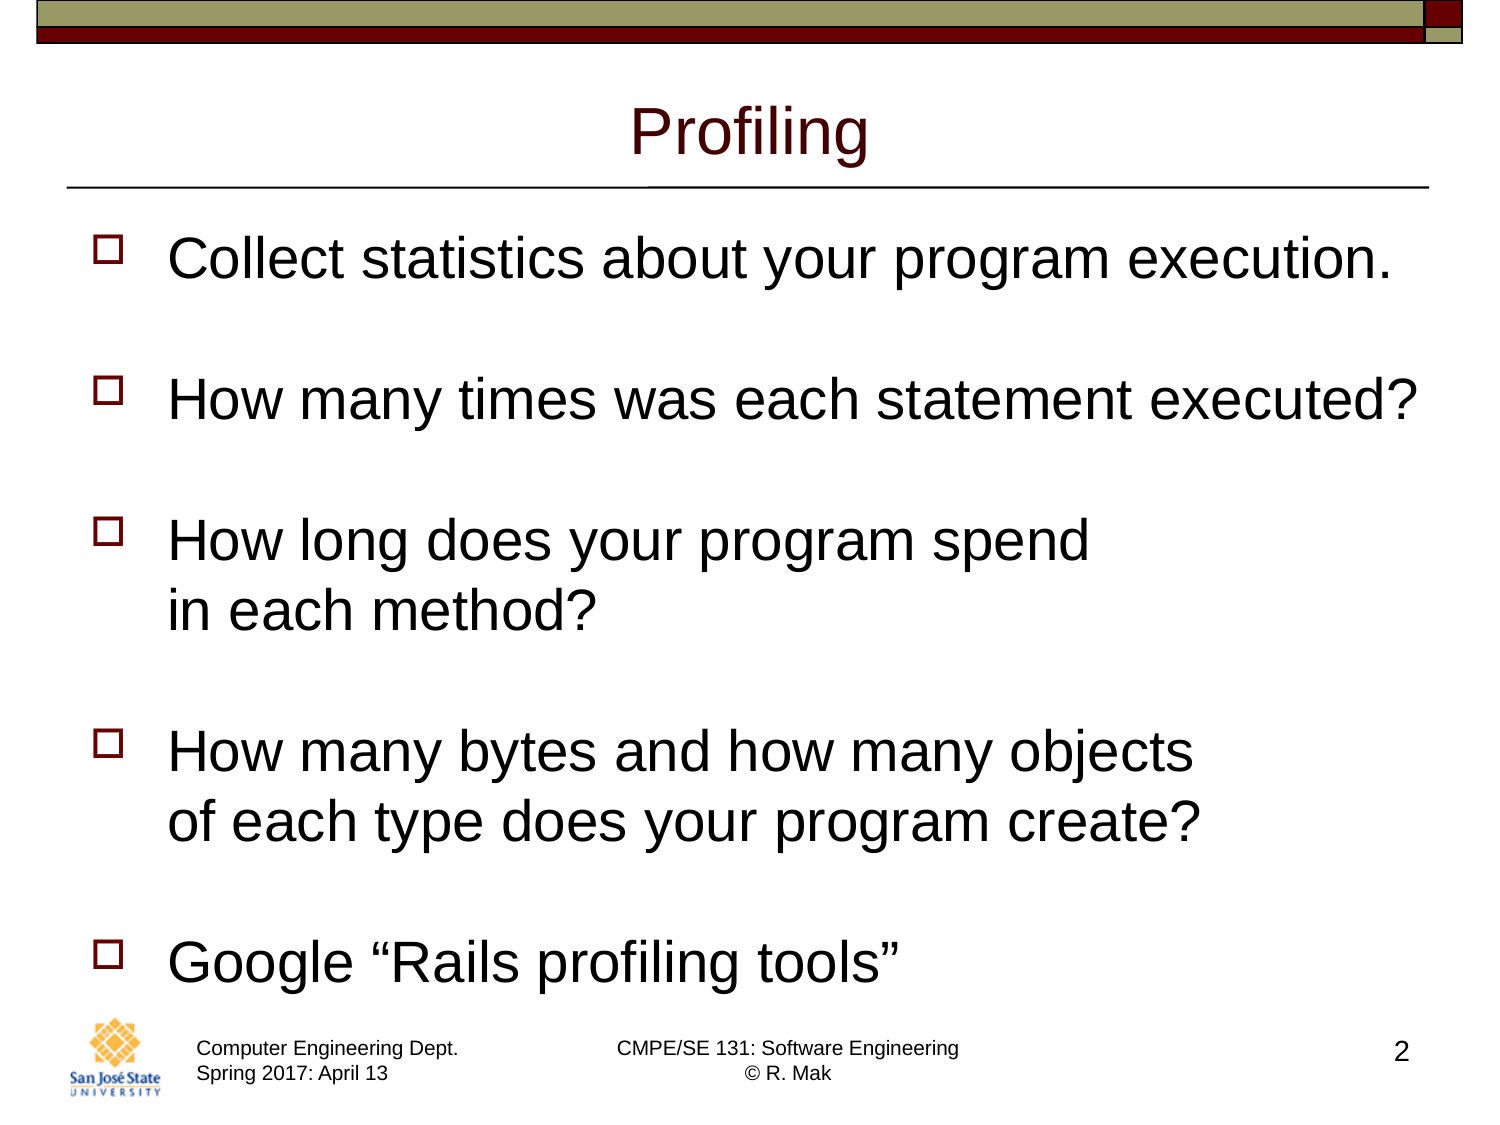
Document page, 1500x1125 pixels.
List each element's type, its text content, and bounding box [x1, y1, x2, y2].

picture [60, 1012, 166, 1112]
title Profiling [75, 67, 1425, 175]
slide_number 2 [1112, 1025, 1425, 1100]
list Collect statistics about your program execution. How many times was each statement executed? How long does your program spend in each method? How many bytes and how many objects of each type does your program create? Google “Rails profiling tools” [75, 212, 1440, 1006]
